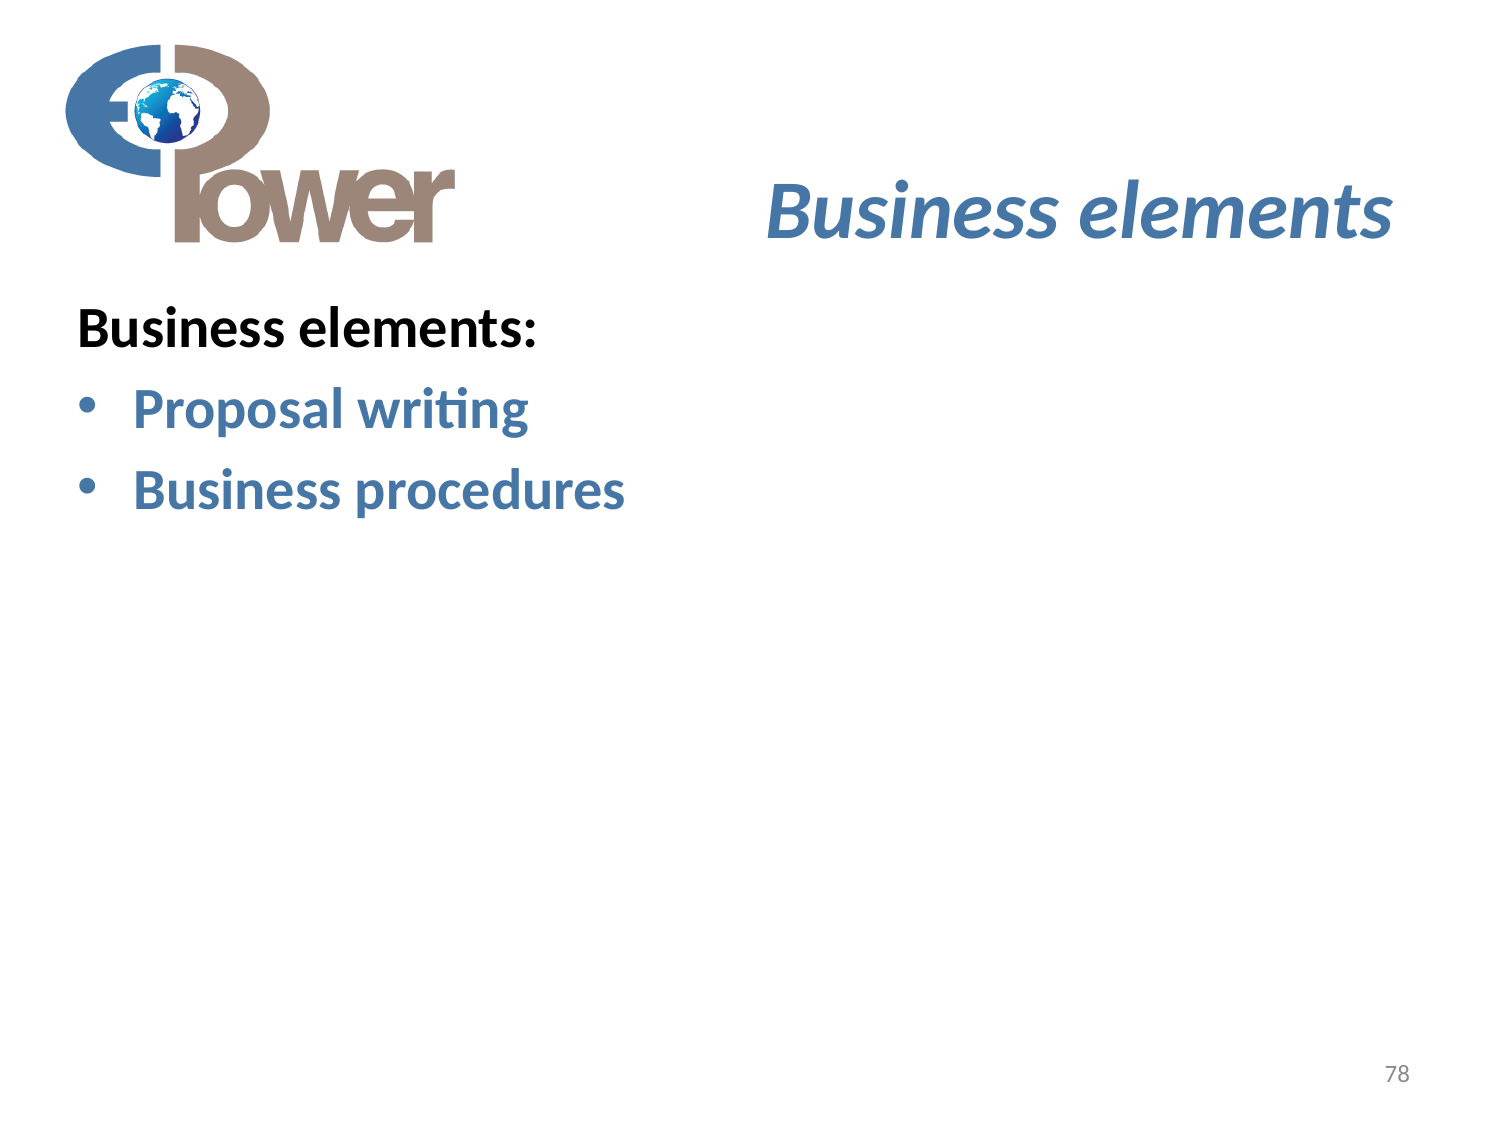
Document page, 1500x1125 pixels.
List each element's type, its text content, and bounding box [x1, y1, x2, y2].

text_box Business elements [61, 148, 1409, 263]
list Business elements: Proposal writing Business procedures [62, 295, 1409, 996]
slide_number 78 [1074, 1042, 1425, 1103]
picture [61, 41, 455, 244]
